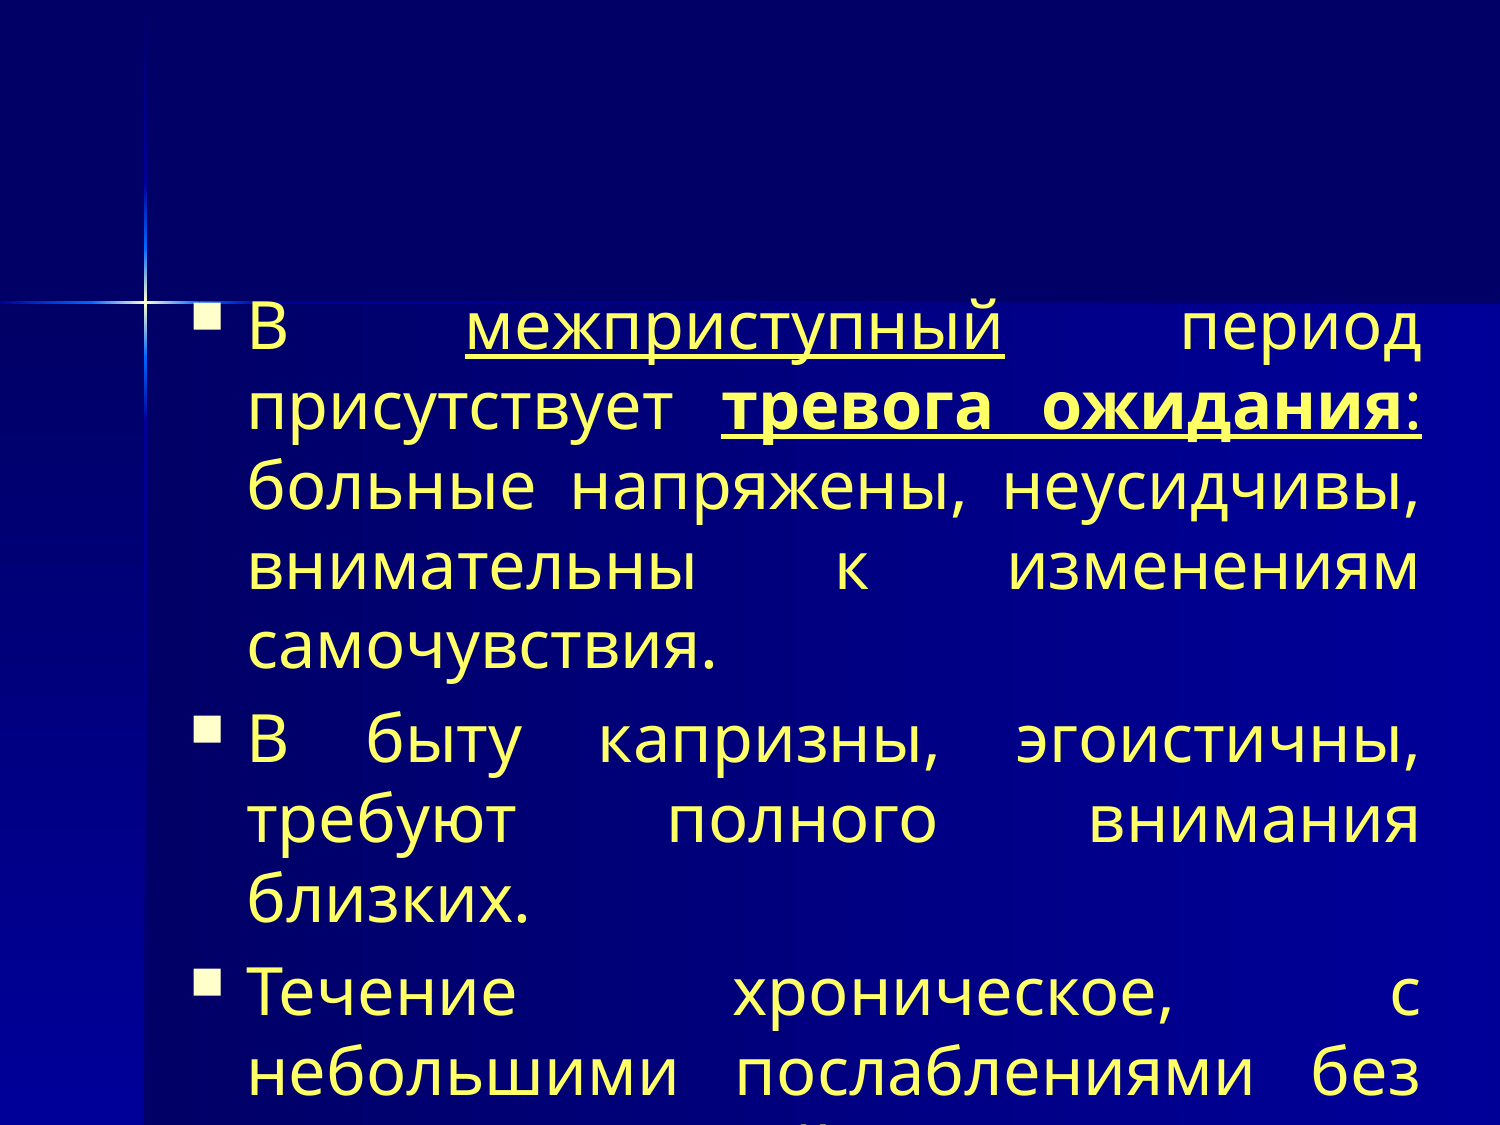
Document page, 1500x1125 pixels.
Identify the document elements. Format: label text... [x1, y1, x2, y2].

list В межприступный период присутствует тревога ожидания: больные напряжены, неусидчивы, внимательны к изменениям самочувствия. В быту капризны, эгоистичны, требуют полного внимания близких. Течение хроническое, с небольшими послаблениями без полных ремиссий. [174, 275, 1438, 1075]
